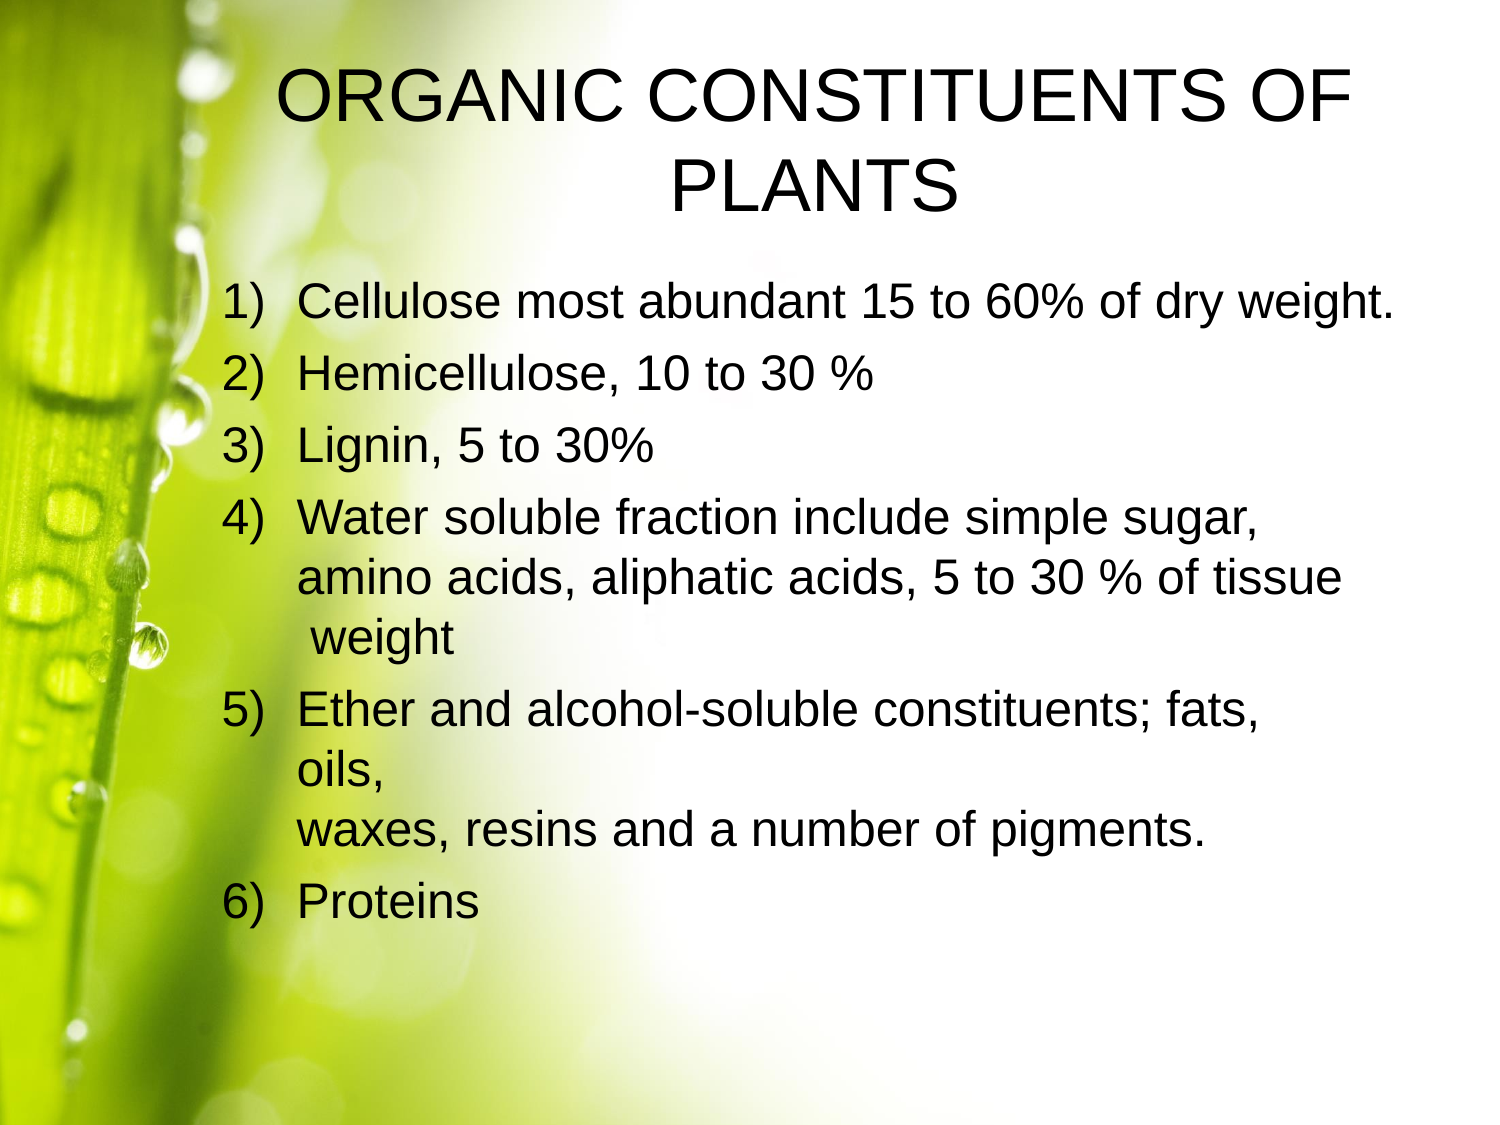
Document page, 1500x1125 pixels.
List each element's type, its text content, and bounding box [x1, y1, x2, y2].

picture [0, 0, 1037, 1125]
text_box Cellulose most abundant 15 to 60% of dry weight. Hemicellulose, 10 to 30 % Lignin, 5 to 30% Water soluble fraction include simple sugar, amino acids, aliphatic acids, 5 to 30 % of tissue weight Ether and alcohol-soluble constituents; fats, oils, waxes, resins and a number of pigments. Proteins [219, 254, 1400, 929]
title ORGANIC CONSTITUENTS OF PLANTS [100, 44, 1400, 235]
